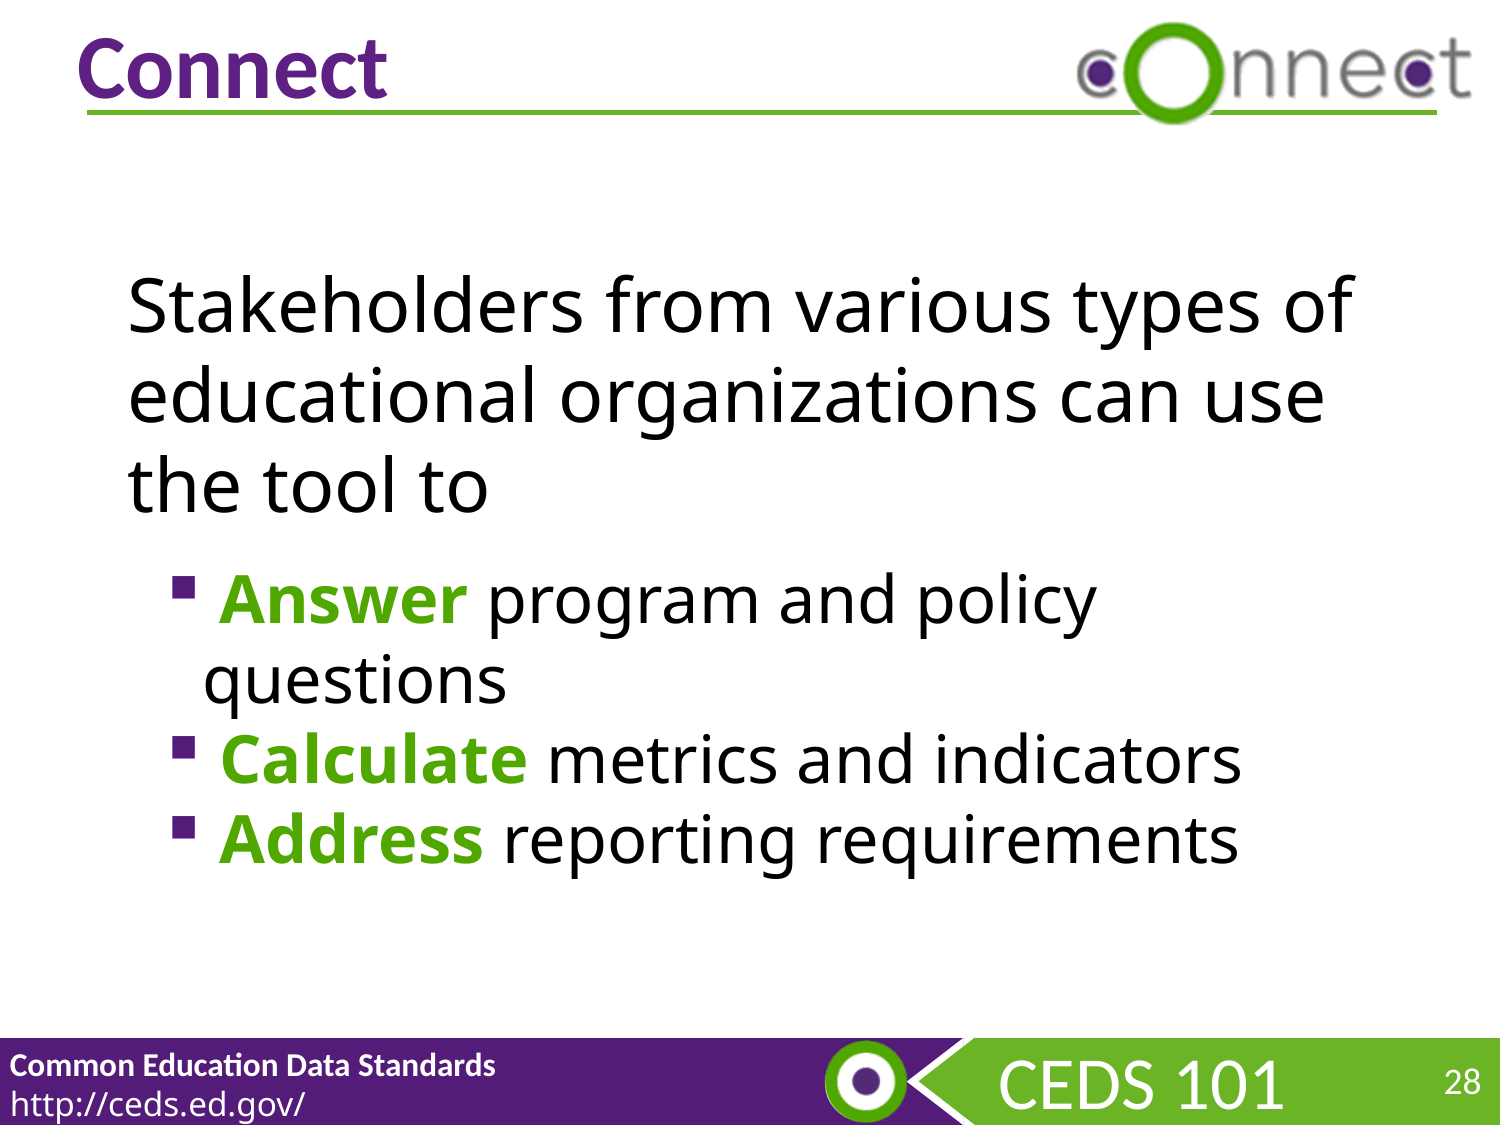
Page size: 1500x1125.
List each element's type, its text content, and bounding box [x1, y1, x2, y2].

text_box Stakeholders from various types of educational organizations can use the tool to Answer program and policy questions Calculate metrics and indicators Address reporting requirements [112, 249, 1400, 911]
picture [1062, 0, 1488, 133]
list [62, 162, 1390, 650]
picture [822, 1036, 908, 1125]
text_box Connect [62, 0, 1057, 125]
